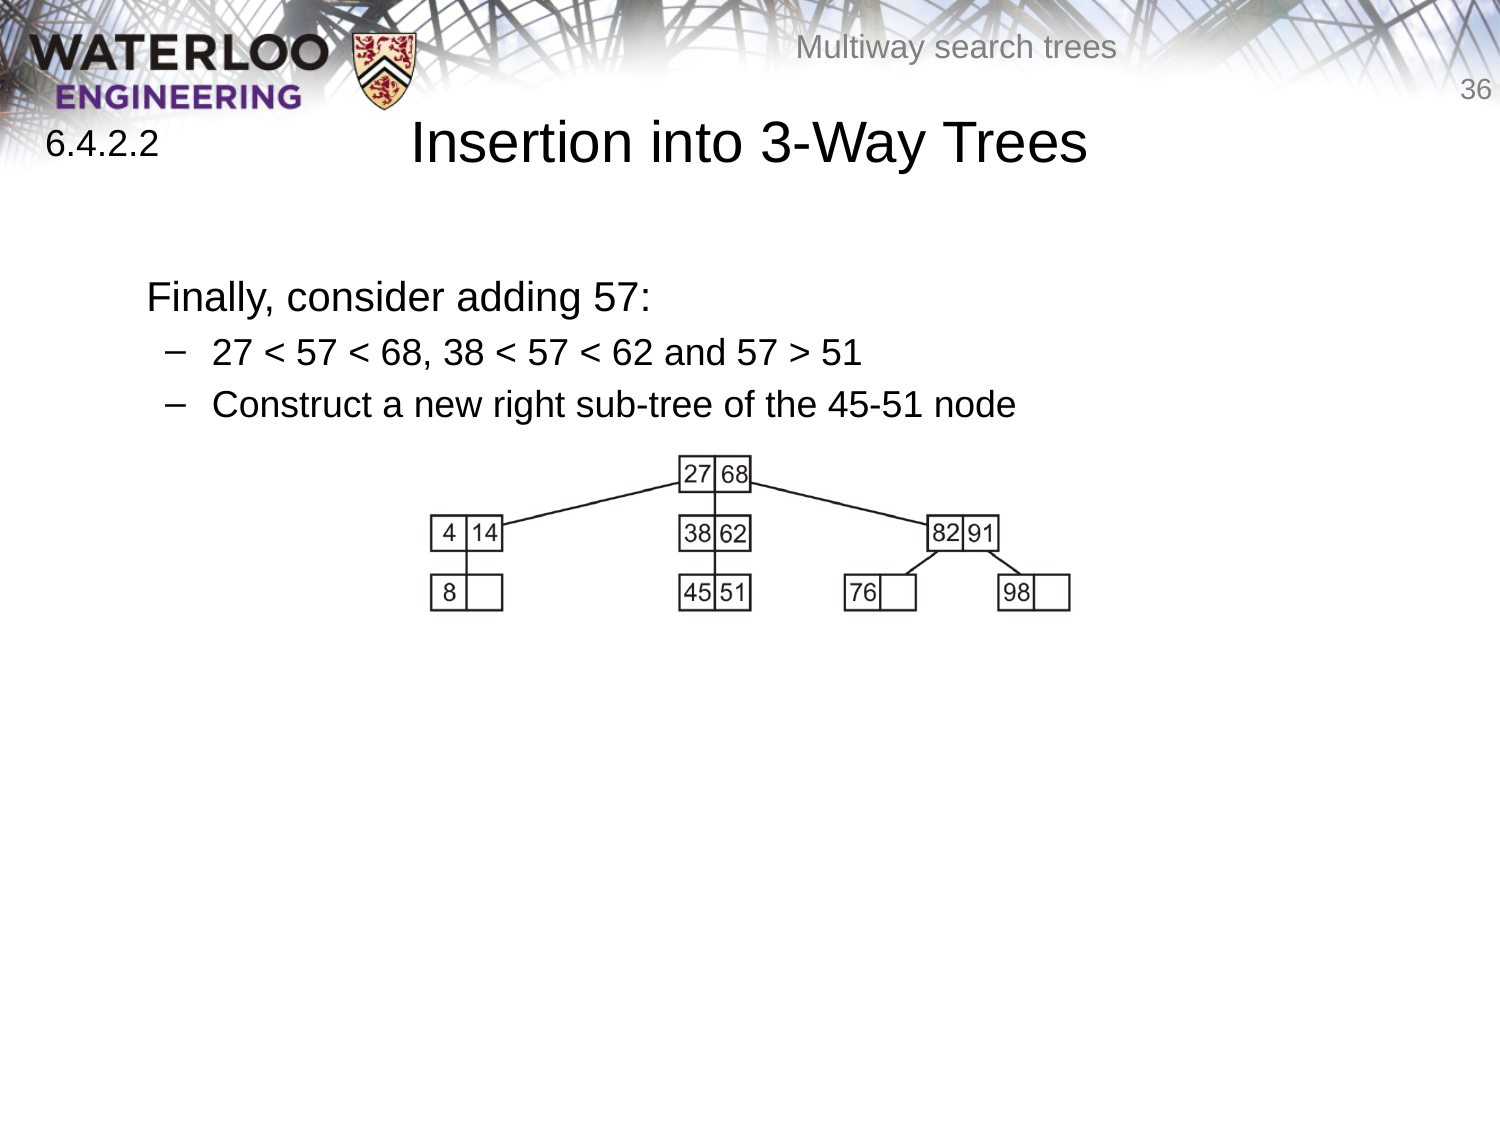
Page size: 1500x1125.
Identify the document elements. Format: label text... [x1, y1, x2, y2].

text_box 6.4.2.2 [30, 111, 175, 172]
list Finally, consider adding 57: 27 < 57 < 68, 38 < 57 < 62 and 57 > 51 Construct a new right sub-tree of the 45-51 node [74, 262, 1426, 1006]
picture [0, 0, 1500, 1125]
title Insertion into 3-Way Trees [74, 44, 1426, 233]
